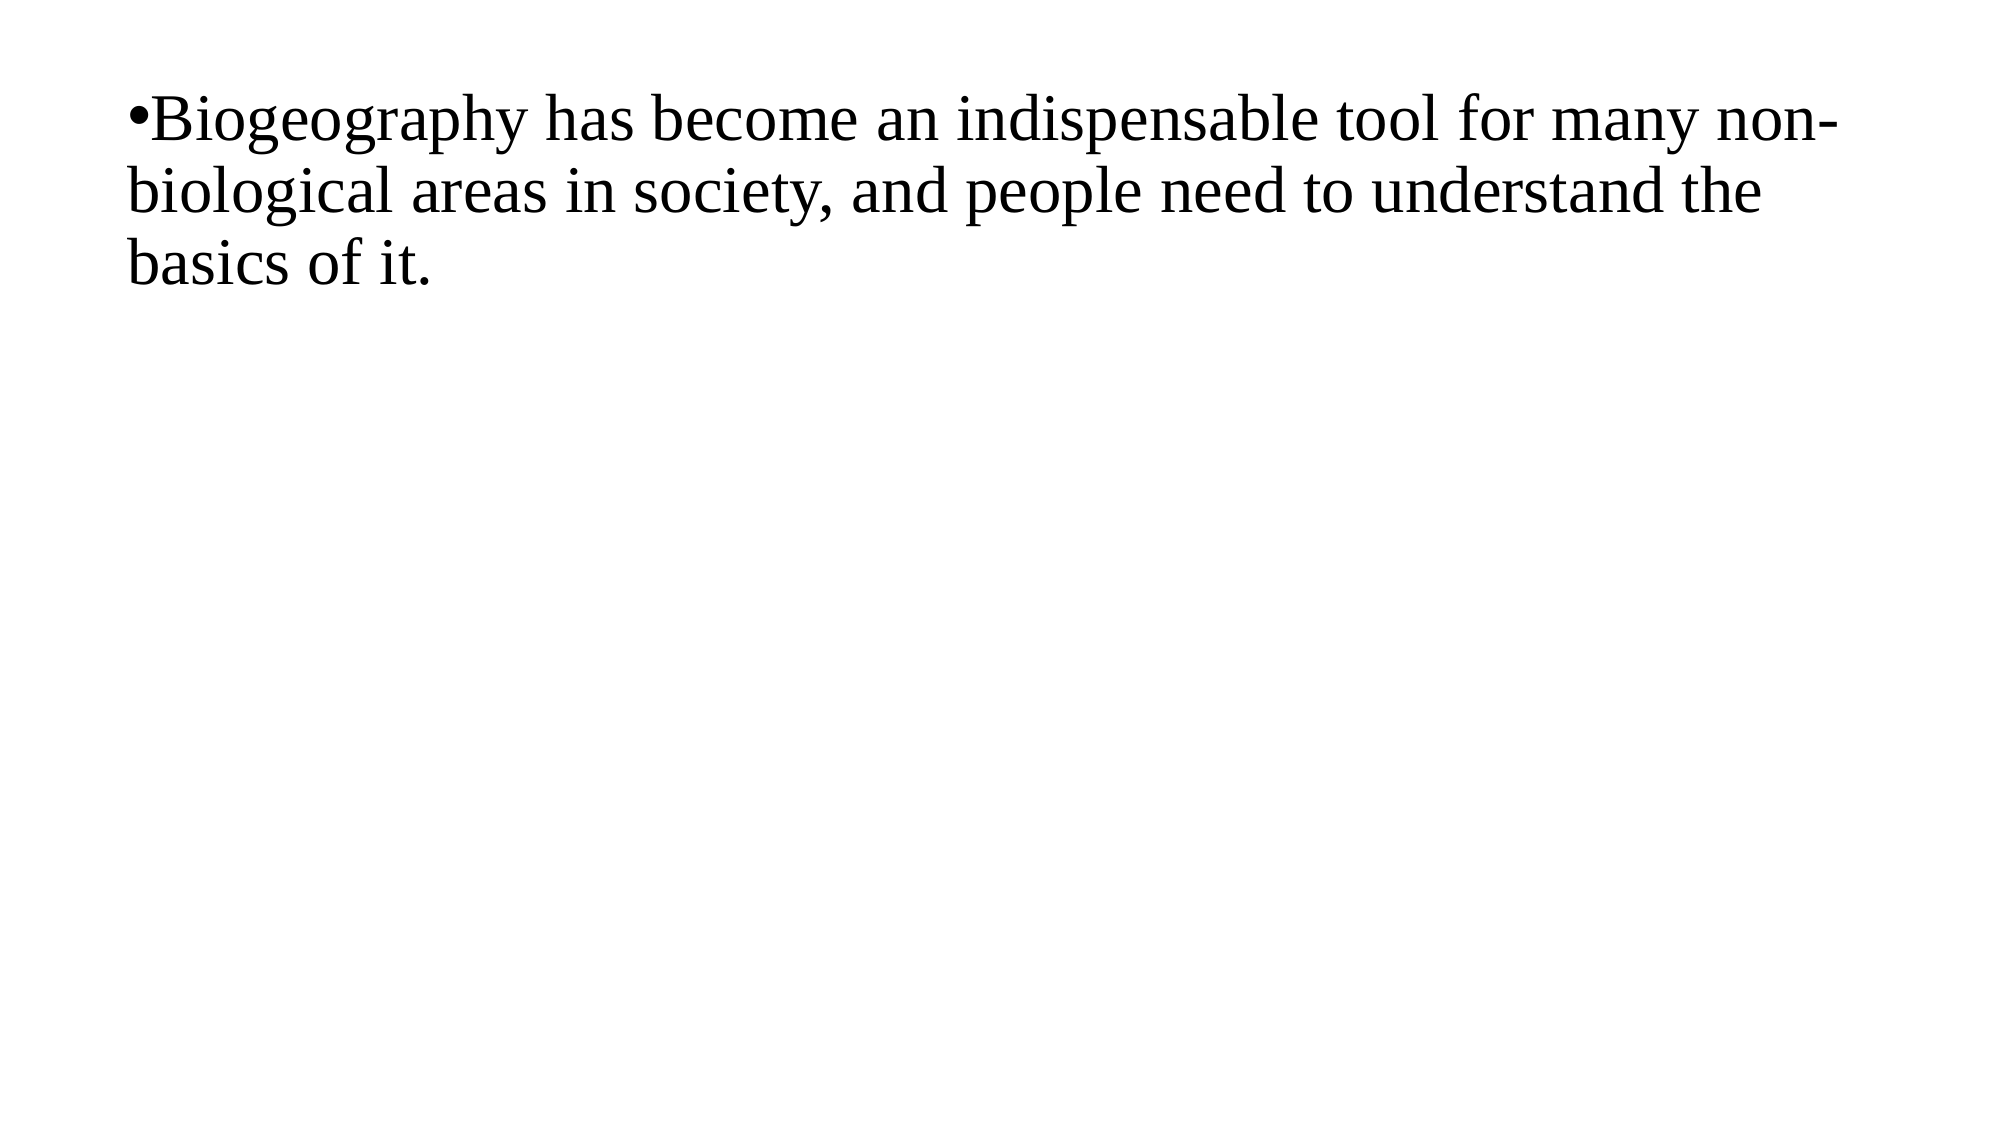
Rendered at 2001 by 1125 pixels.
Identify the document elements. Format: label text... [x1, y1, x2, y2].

subtitle Biogeography has become an indispensable tool for many non‐biological areas in society, and people need to understand the basics of it. [112, 75, 1875, 1013]
